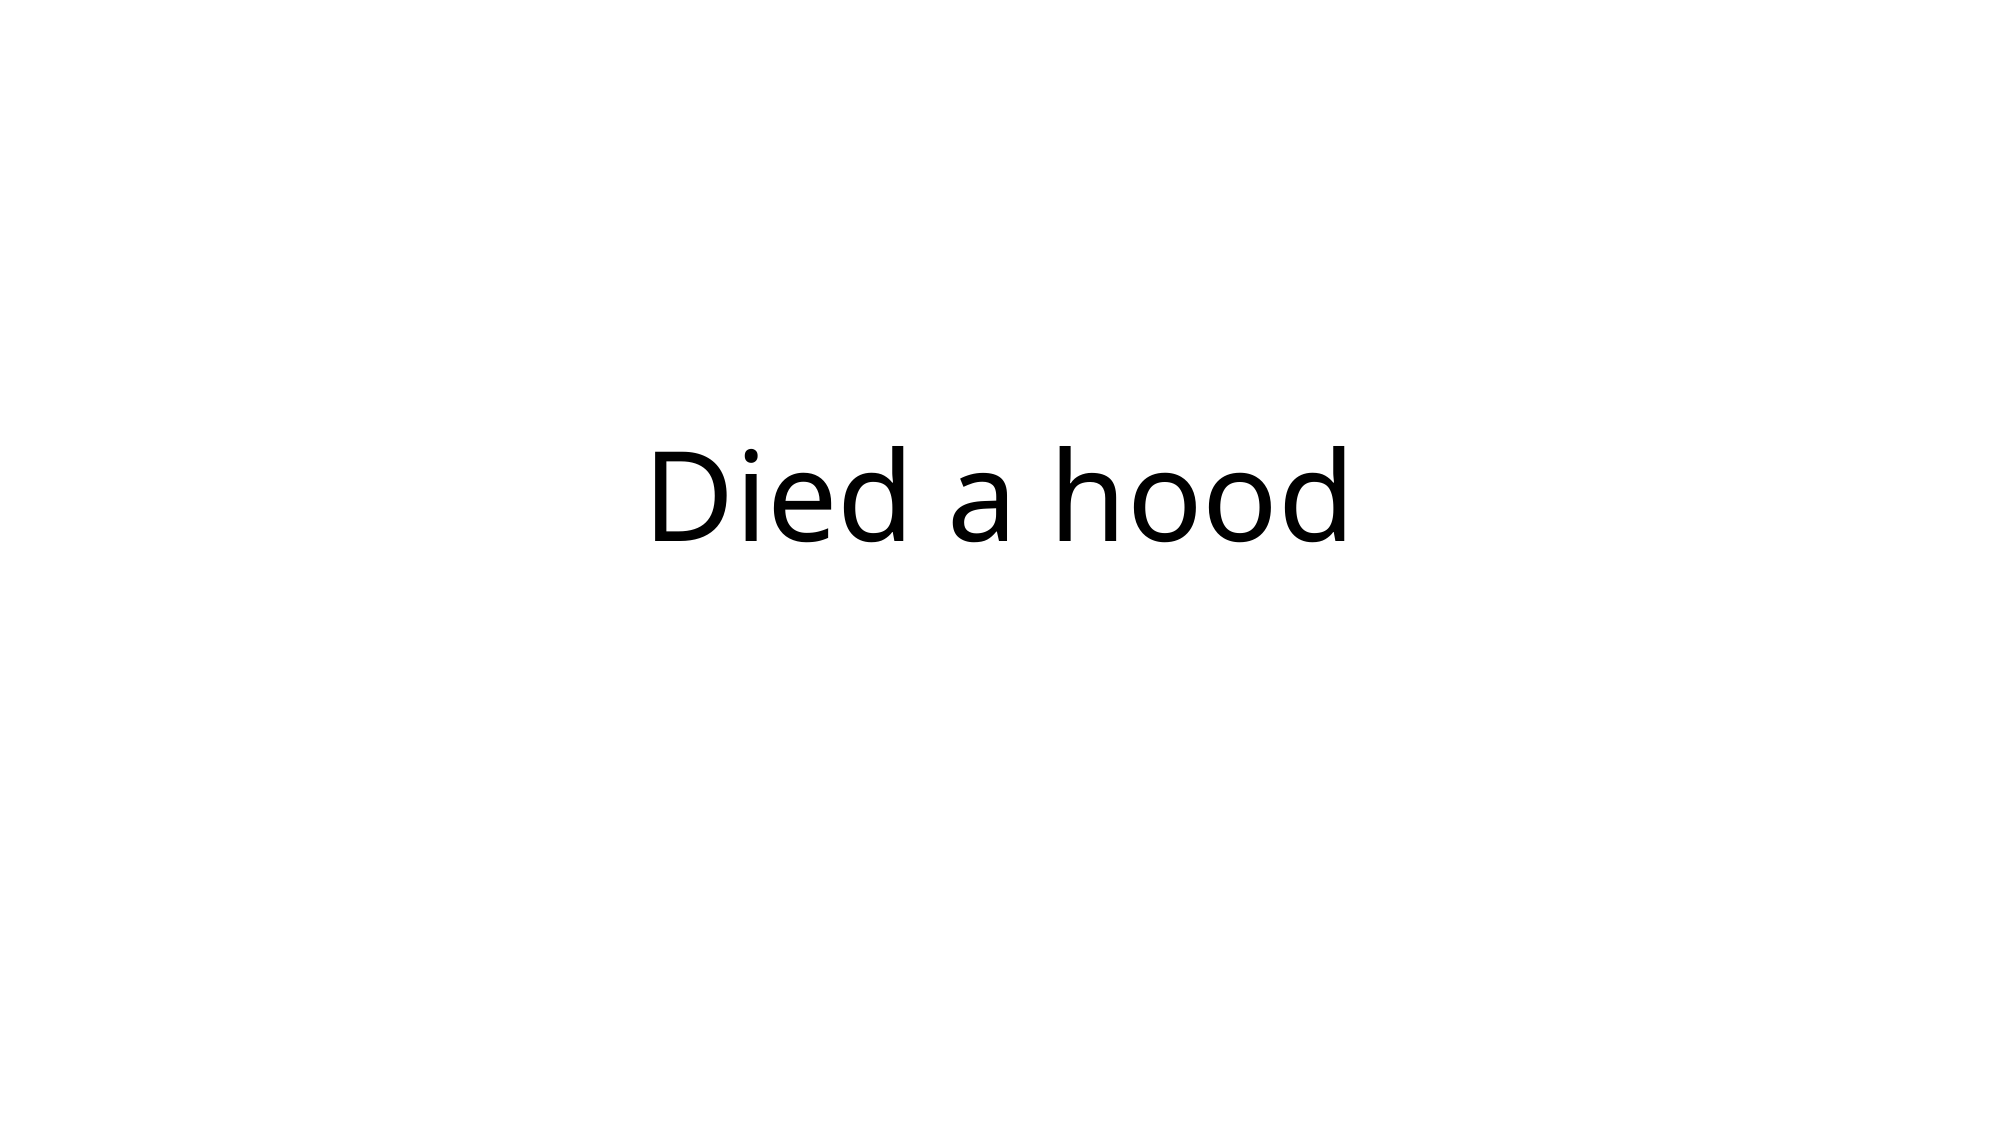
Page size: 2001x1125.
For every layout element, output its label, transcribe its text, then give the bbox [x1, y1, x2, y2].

title Died a hood [249, 184, 1750, 576]
